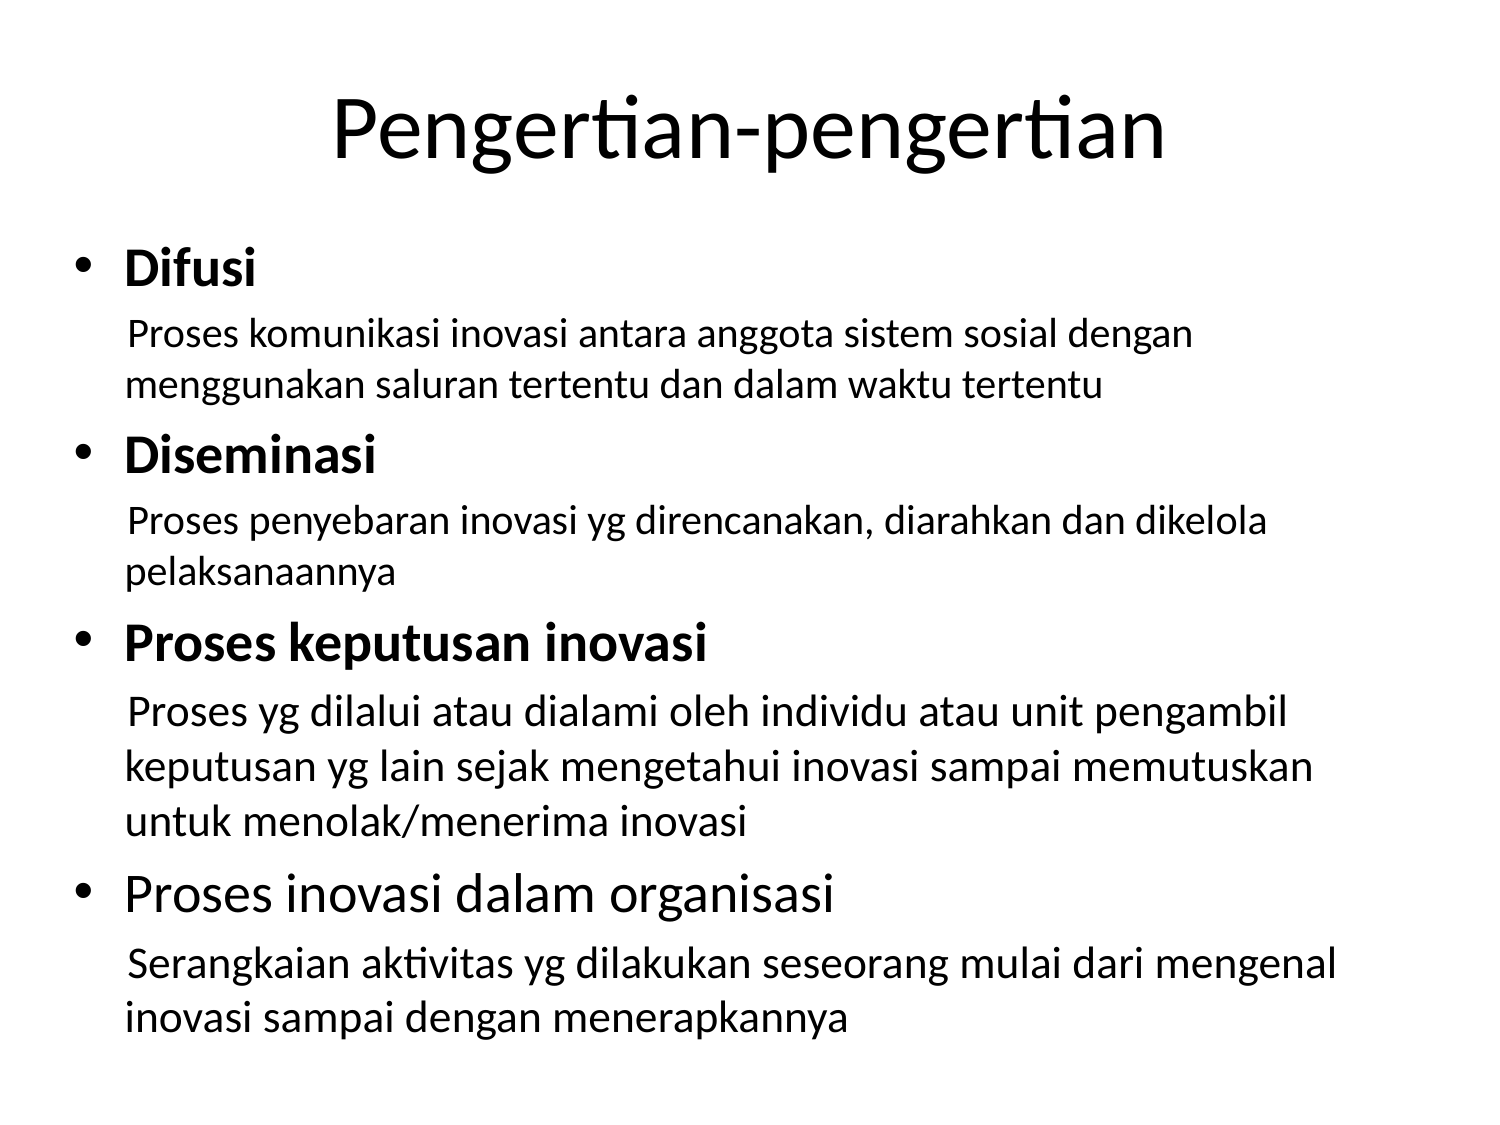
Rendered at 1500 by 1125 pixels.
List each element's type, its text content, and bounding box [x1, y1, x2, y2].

title Pengertian-pengertian [75, 45, 1425, 200]
list Difusi Proses komunikasi inovasi antara anggota sistem sosial dengan menggunakan saluran tertentu dan dalam waktu tertentu Diseminasi Proses penyebaran inovasi yg direncanakan, diarahkan dan dikelola pelaksanaannya Proses keputusan inovasi Proses yg dilalui atau dialami oleh individu atau unit pengambil keputusan yg lain sejak mengetahui inovasi sampai memutuskan untuk menolak/menerima inovasi Proses inovasi dalam organisasi Serangkaian aktivitas yg dilakukan seseorang mulai dari mengenal inovasi sampai dengan menerapkannya [58, 222, 1409, 1050]
